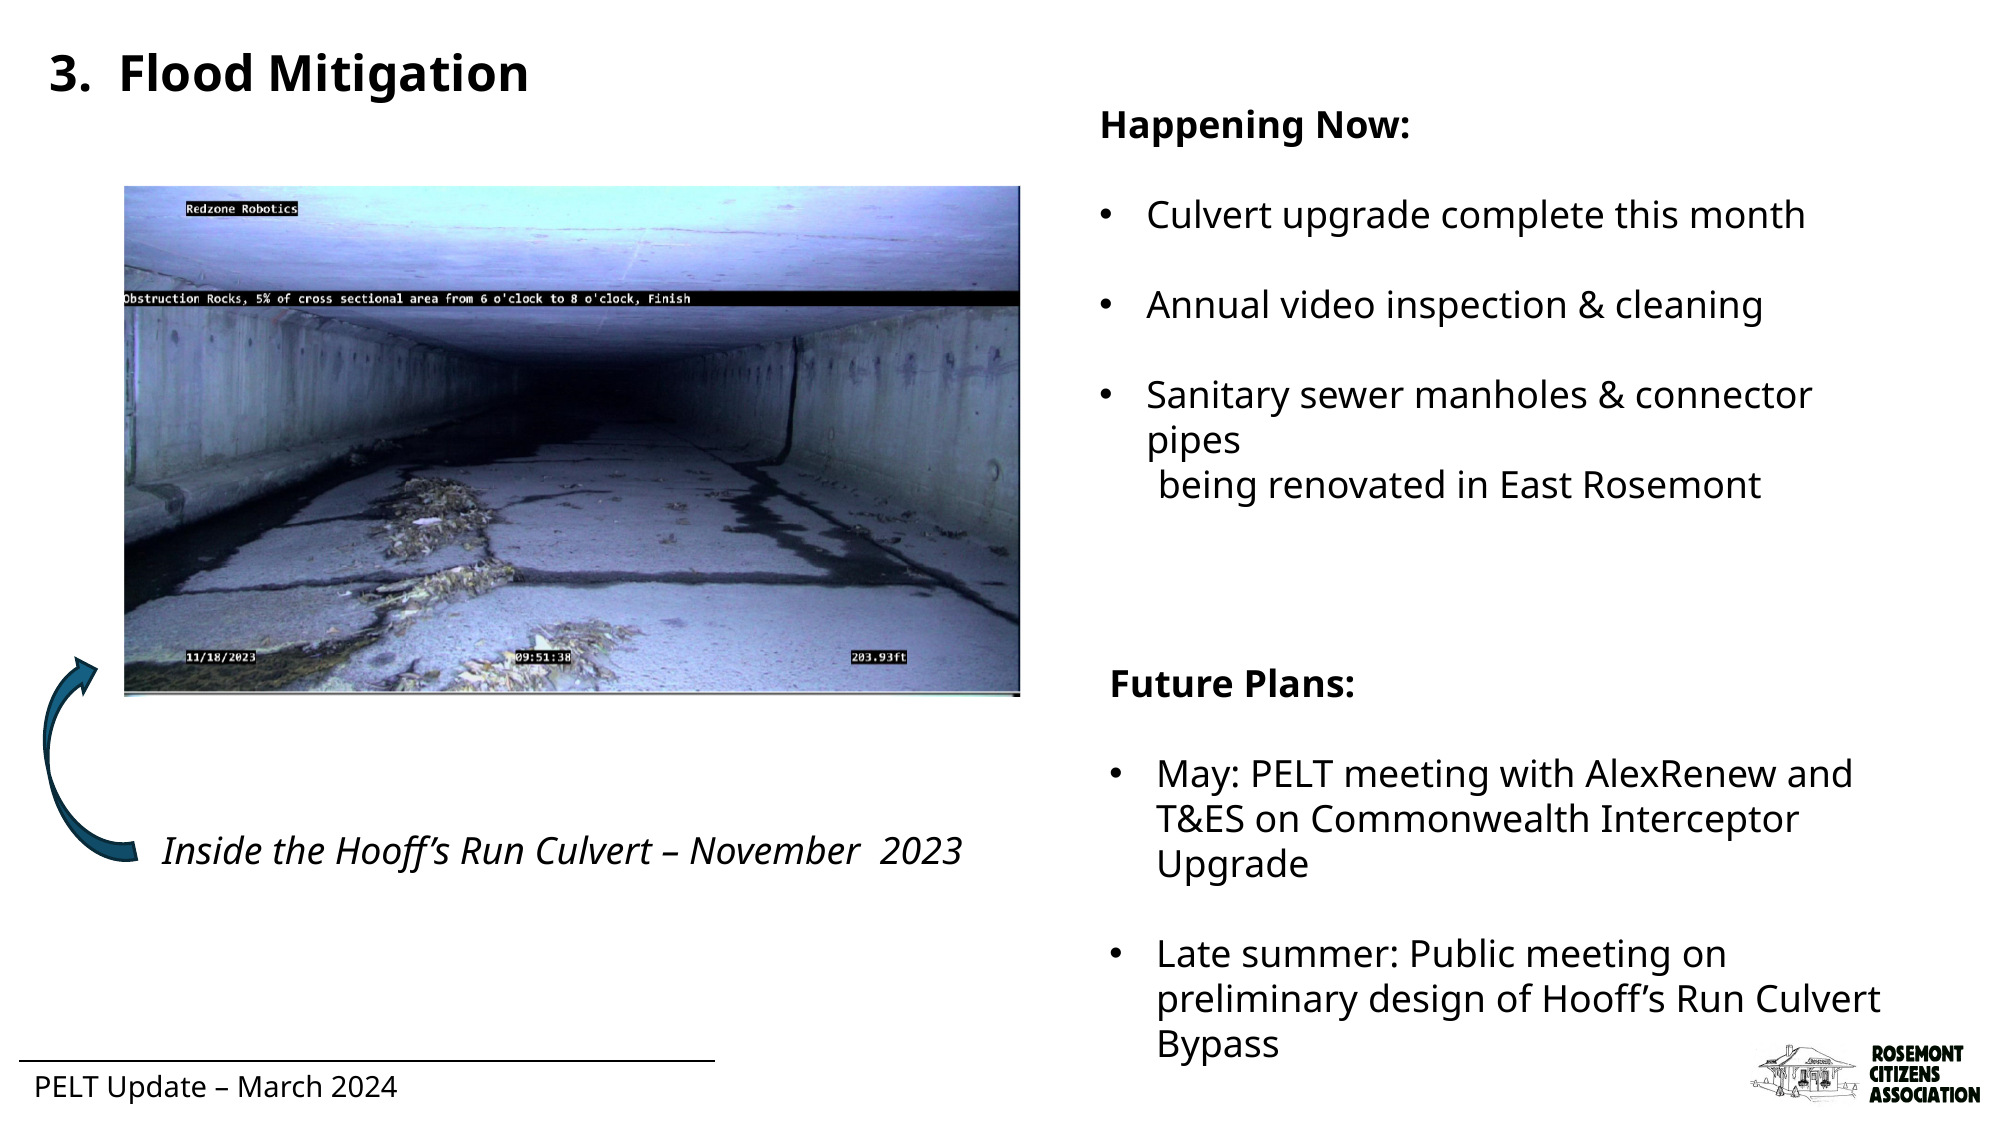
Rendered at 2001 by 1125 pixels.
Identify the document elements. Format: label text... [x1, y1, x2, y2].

picture [1749, 1033, 1982, 1113]
picture [115, 180, 1026, 697]
text_box 3. Flood Mitigation [34, 33, 571, 109]
text_box Future Plans: May: PELT meeting with AlexRenew and T&ES on Commonwealth Interceptor Upgrade Late summer: Public meeting on preliminary design of Hooff’s Run Culvert Bypass [1094, 652, 1908, 1073]
text_box PELT Update – March 2024 [19, 1061, 1000, 1111]
text_box Inside the Hooff’s Run Culvert – November 2023 [147, 819, 994, 880]
text_box Happening Now: Culvert upgrade complete this month Annual video inspection & cleaning Sanitary sewer manholes & connector pipes being renovated in East Rosemont [1084, 93, 1898, 514]
text_box [42, 656, 139, 862]
